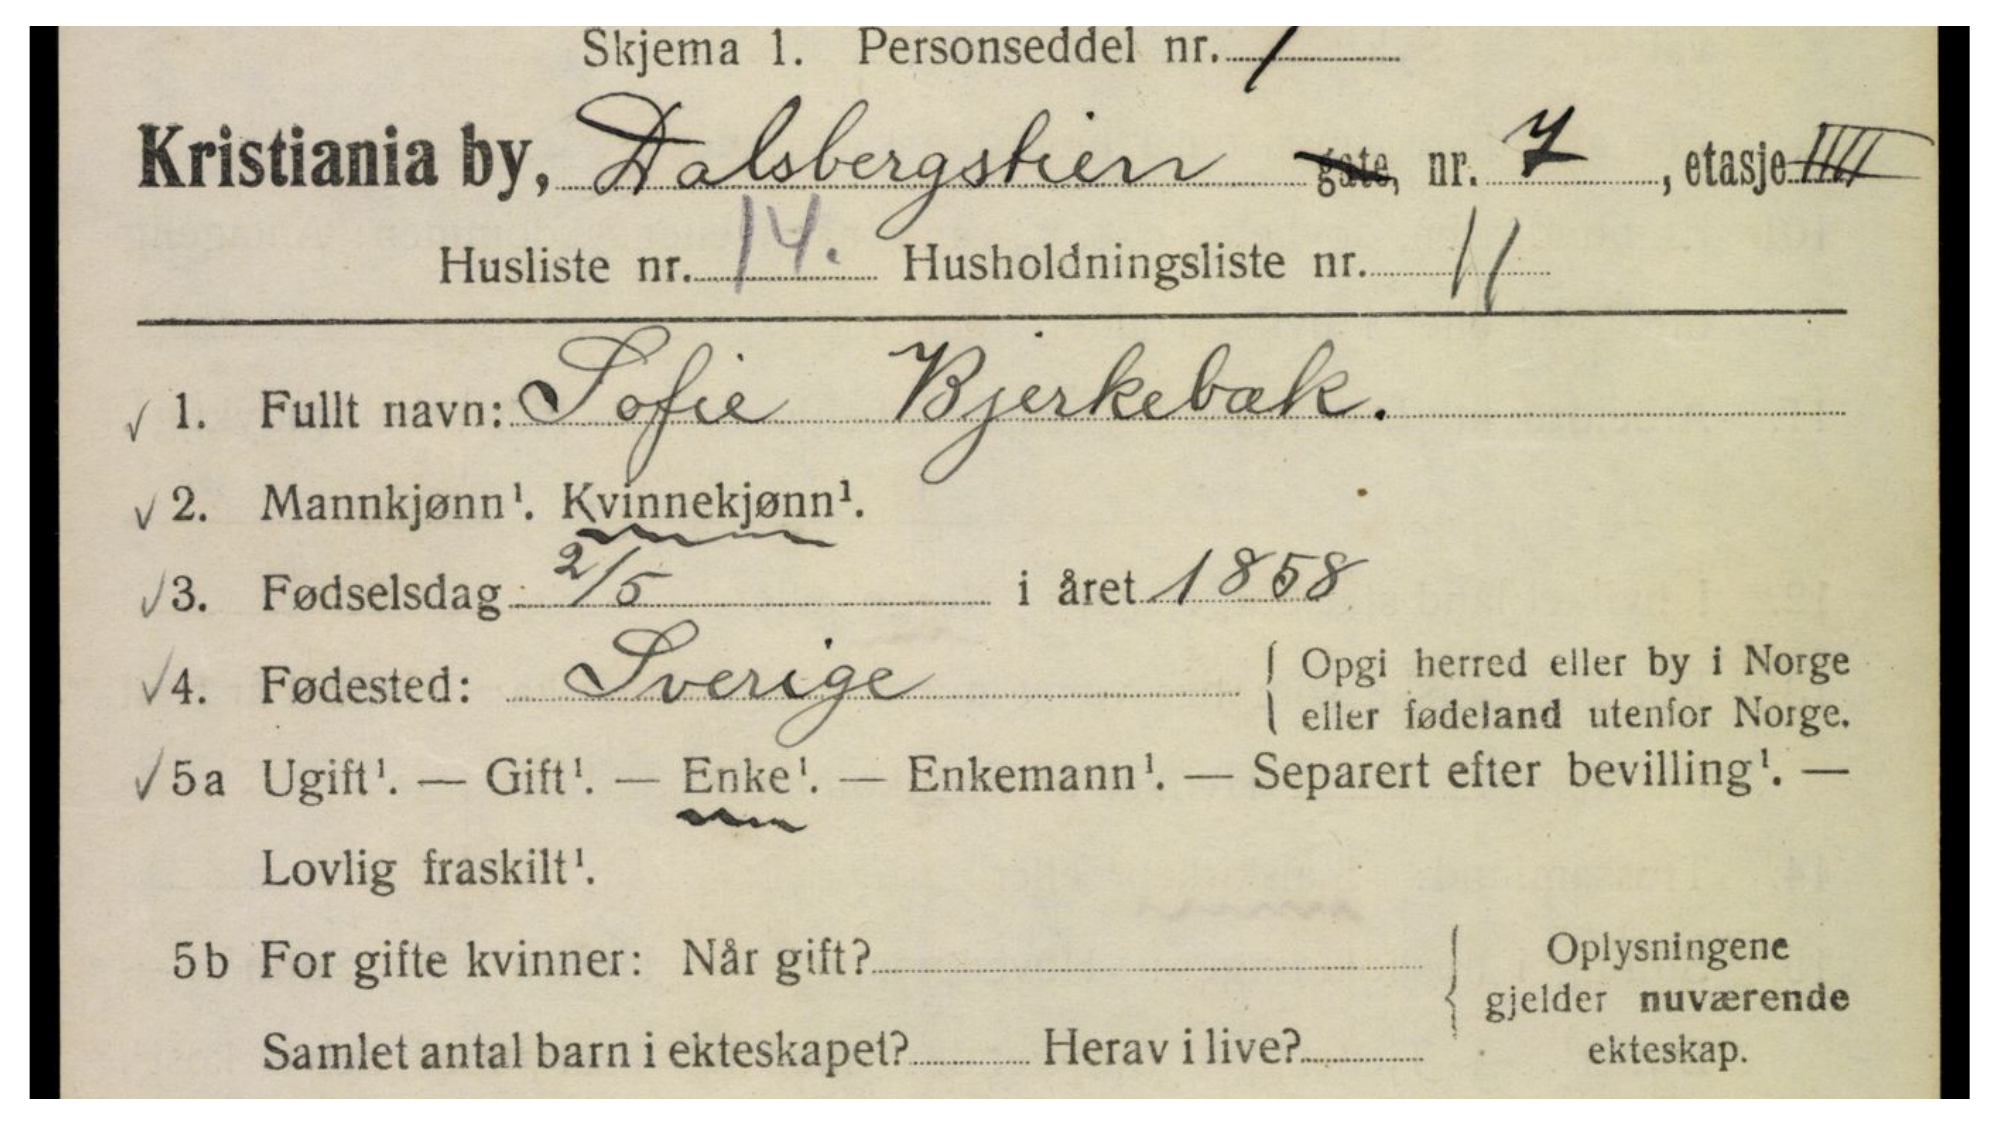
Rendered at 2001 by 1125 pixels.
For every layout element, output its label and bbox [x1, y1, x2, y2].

text_box [0, 0, 2000, 1125]
list [29, 26, 1970, 1099]
